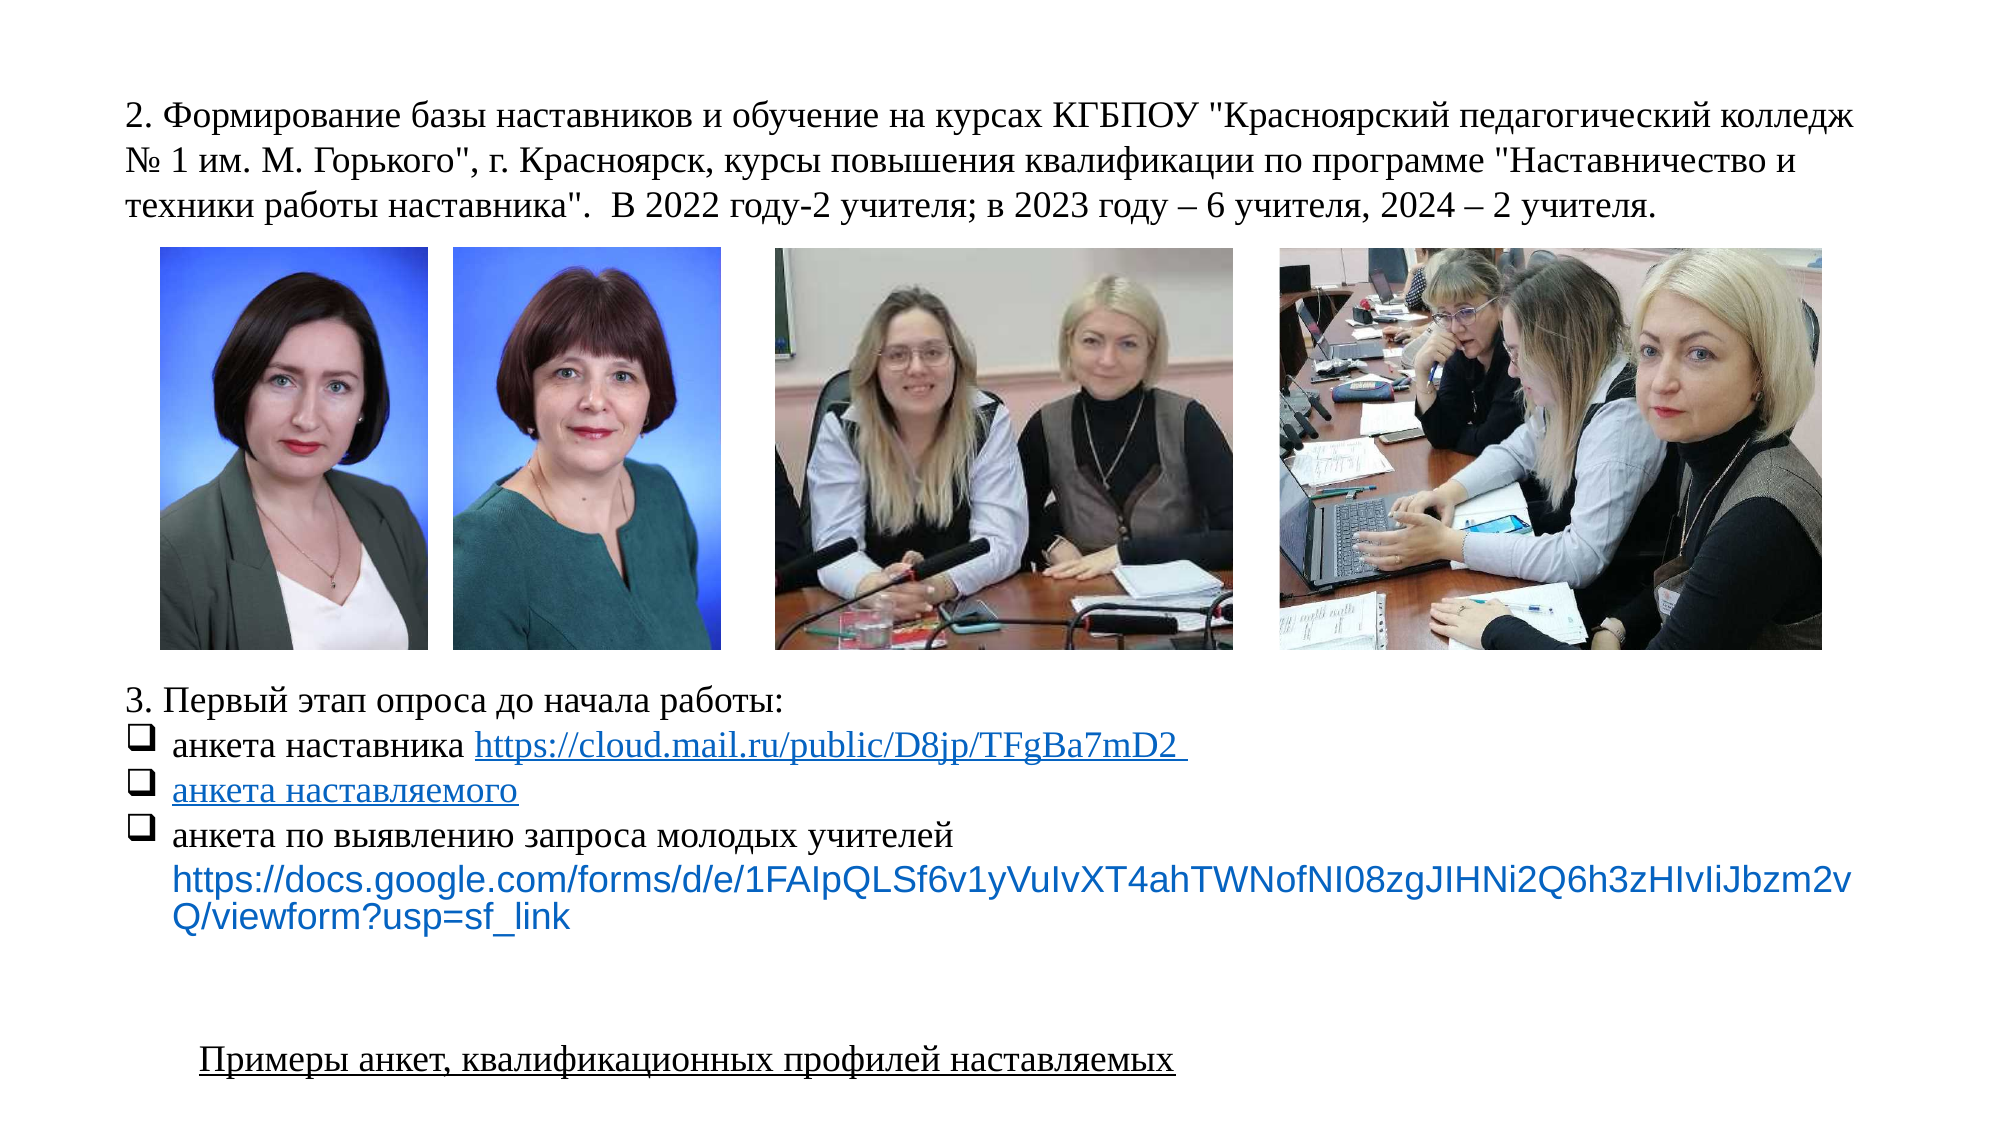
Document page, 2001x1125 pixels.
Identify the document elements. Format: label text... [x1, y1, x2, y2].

picture [1279, 247, 1823, 650]
text_box 2. Формирование базы наставников и обучение на курсах КГБПОУ "Красноярский педагогический колледж № 1 им. М. Горького", г. Красноярск, курсы повышения квалификации по программе "Наставничество и техники работы наставника". В 2022 году-2 учителя; в 2023 году – 6 учителя, 2024 – 2 учителя. 3. Первый этап опроса до начала работы: анкета наставника https://cloud.mail.ru/public/D8jp/TFgBa7mD2 анкета наставляемого анкета по выявлению запроса молодых учителей https://docs.google.com/forms/d/e/1FAIpQLSf6v1yVuIvXT4ahTWNofNI08zgJIHNi2Q6h3zHIvIiJbzm2vQ/viewform?usp=sf_link Примеры анкет, квалификационных профилей наставляемых [110, 82, 1890, 1094]
picture [762, 247, 1233, 650]
picture [160, 247, 428, 650]
picture [452, 247, 721, 650]
